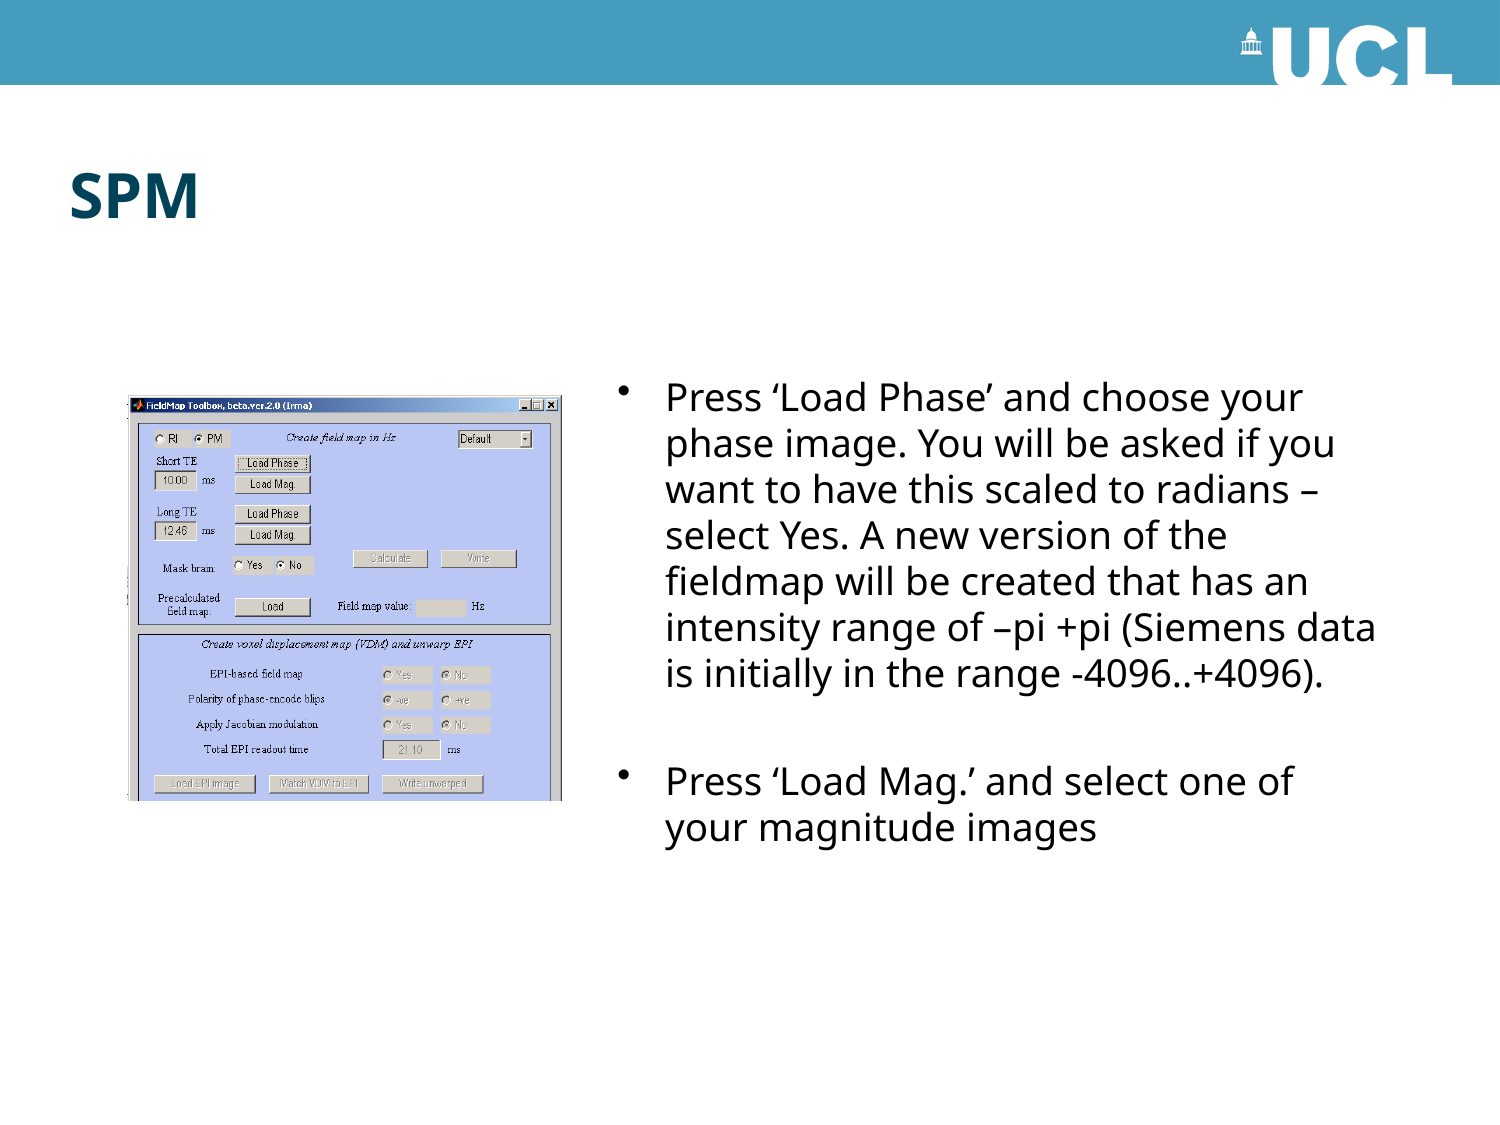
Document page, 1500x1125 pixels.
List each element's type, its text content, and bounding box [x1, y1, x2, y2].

list Press ‘Load Phase’ and choose your phase image. You will be asked if you want to have this scaled to radians – select Yes. A new version of the fieldmap will be created that has an intensity range of –pi +pi (Siemens data is initially in the range -4096..+4096). Press ‘Load Mag.’ and select one of your magnitude images [602, 365, 1397, 901]
title SPM [54, 148, 1447, 362]
picture [0, 0, 1500, 85]
picture [126, 395, 565, 802]
